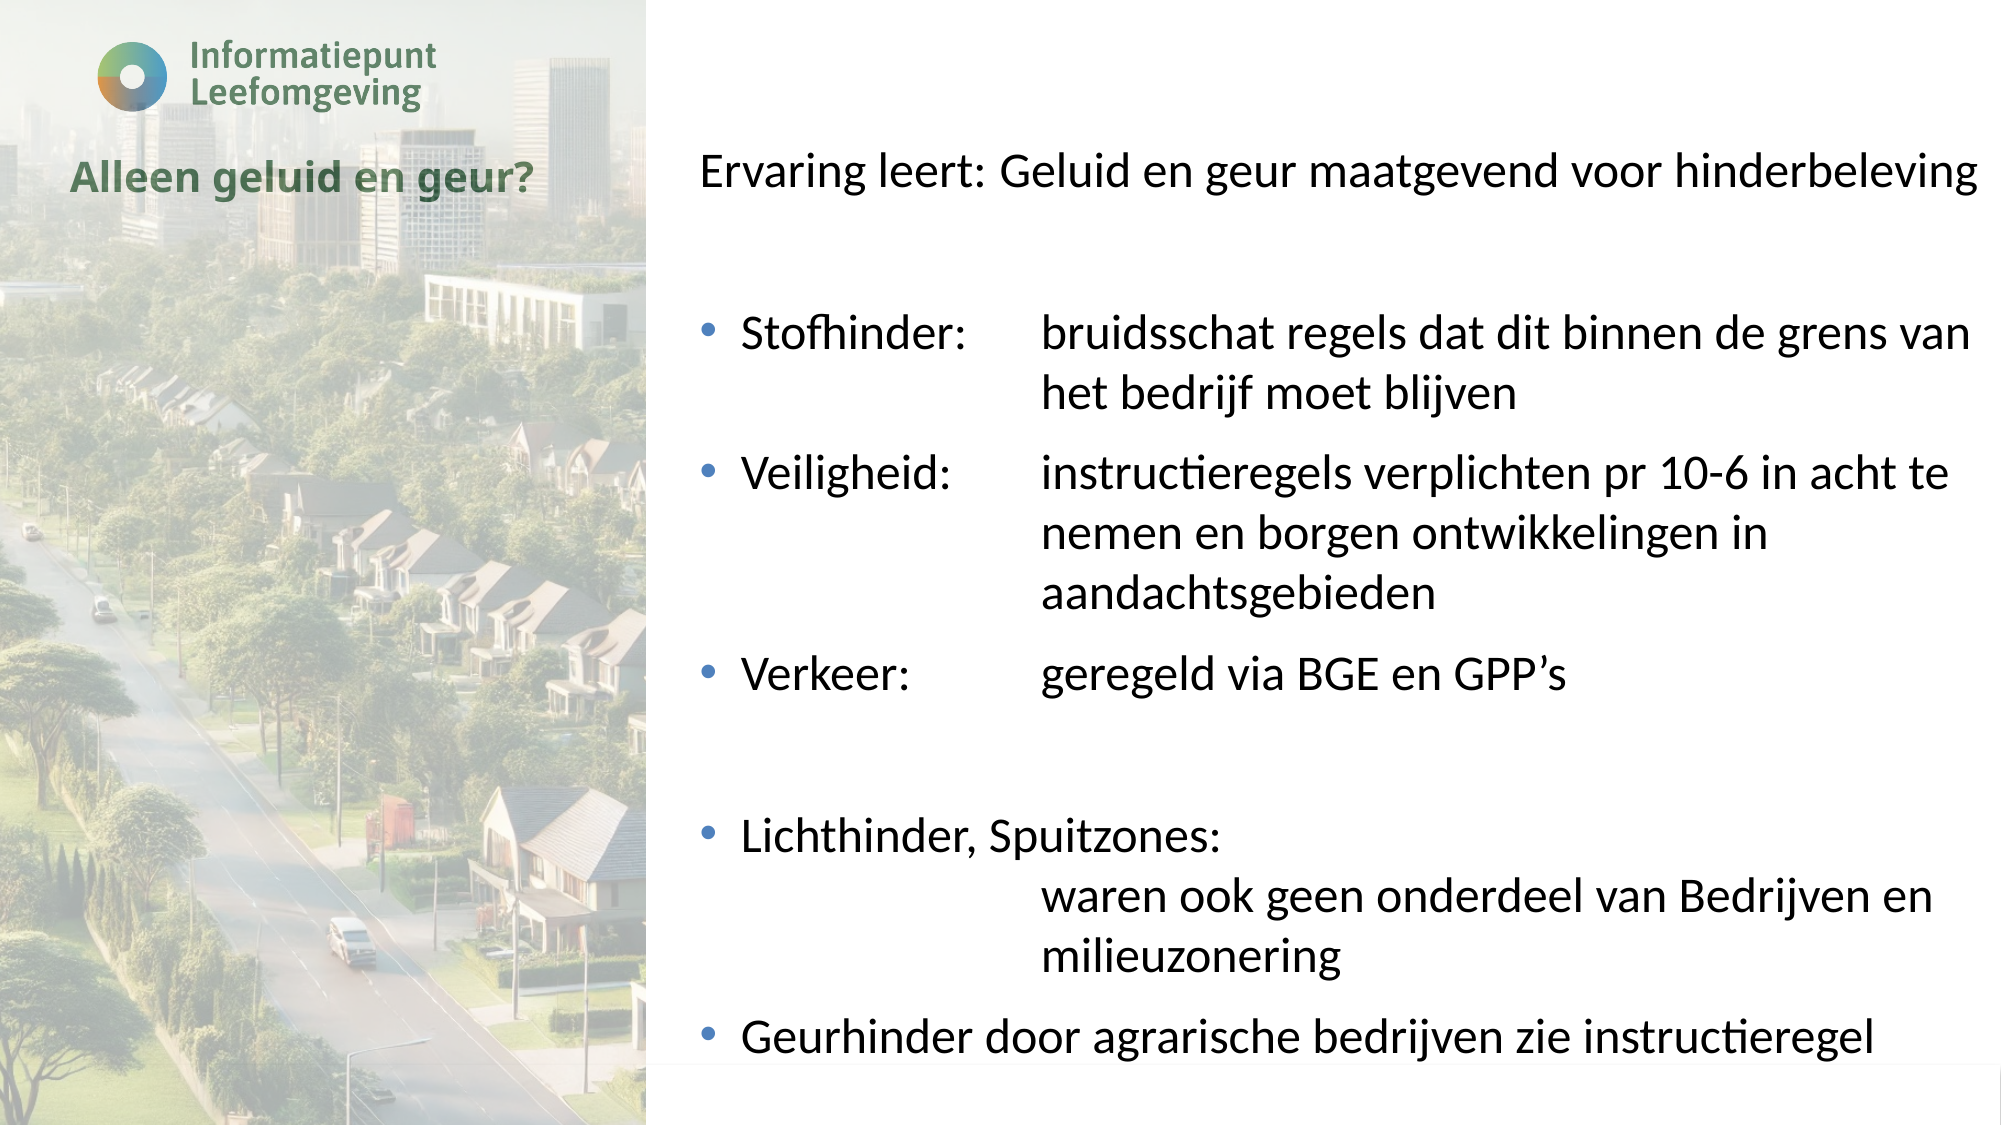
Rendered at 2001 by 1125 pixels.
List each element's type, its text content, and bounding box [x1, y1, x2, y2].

text_box Ervaring leert: Geluid en geur maatgevend voor hinderbeleving Stofhinder: bruidsschat regels dat dit binnen de grens van het bedrijf moet blijven Veiligheid: instructieregels verplichten pr 10-6 in acht te nemen en borgen ontwikkelingen in aandachtsgebieden Verkeer: geregeld via BGE en GPP’s Lichthinder, Spuitzones: waren ook geen onderdeel van Bedrijven en milieuzonering Geurhinder door agrarische bedrijven zie instructieregel [684, 130, 2000, 1125]
picture [0, 0, 646, 1125]
